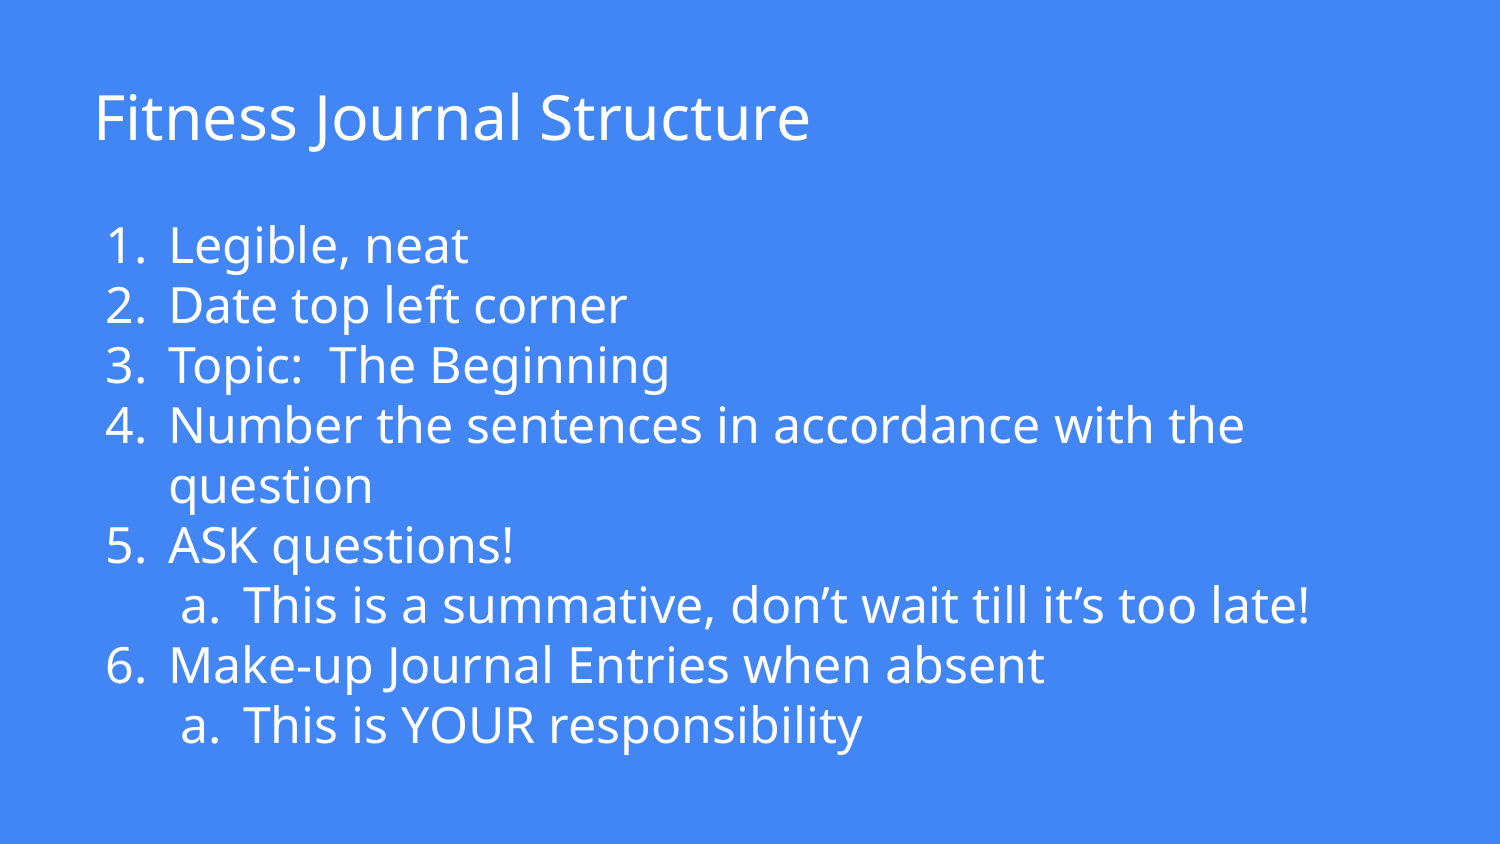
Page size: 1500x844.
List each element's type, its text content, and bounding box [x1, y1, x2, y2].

title Fitness Journal Structure Legible, neat Date top left corner Topic: The Beginning Number the sentences in accordance with the question ASK questions! This is a summative, don’t wait till it’s too late! Make-up Journal Entries when absent This is YOUR responsibility [78, 80, 1444, 752]
